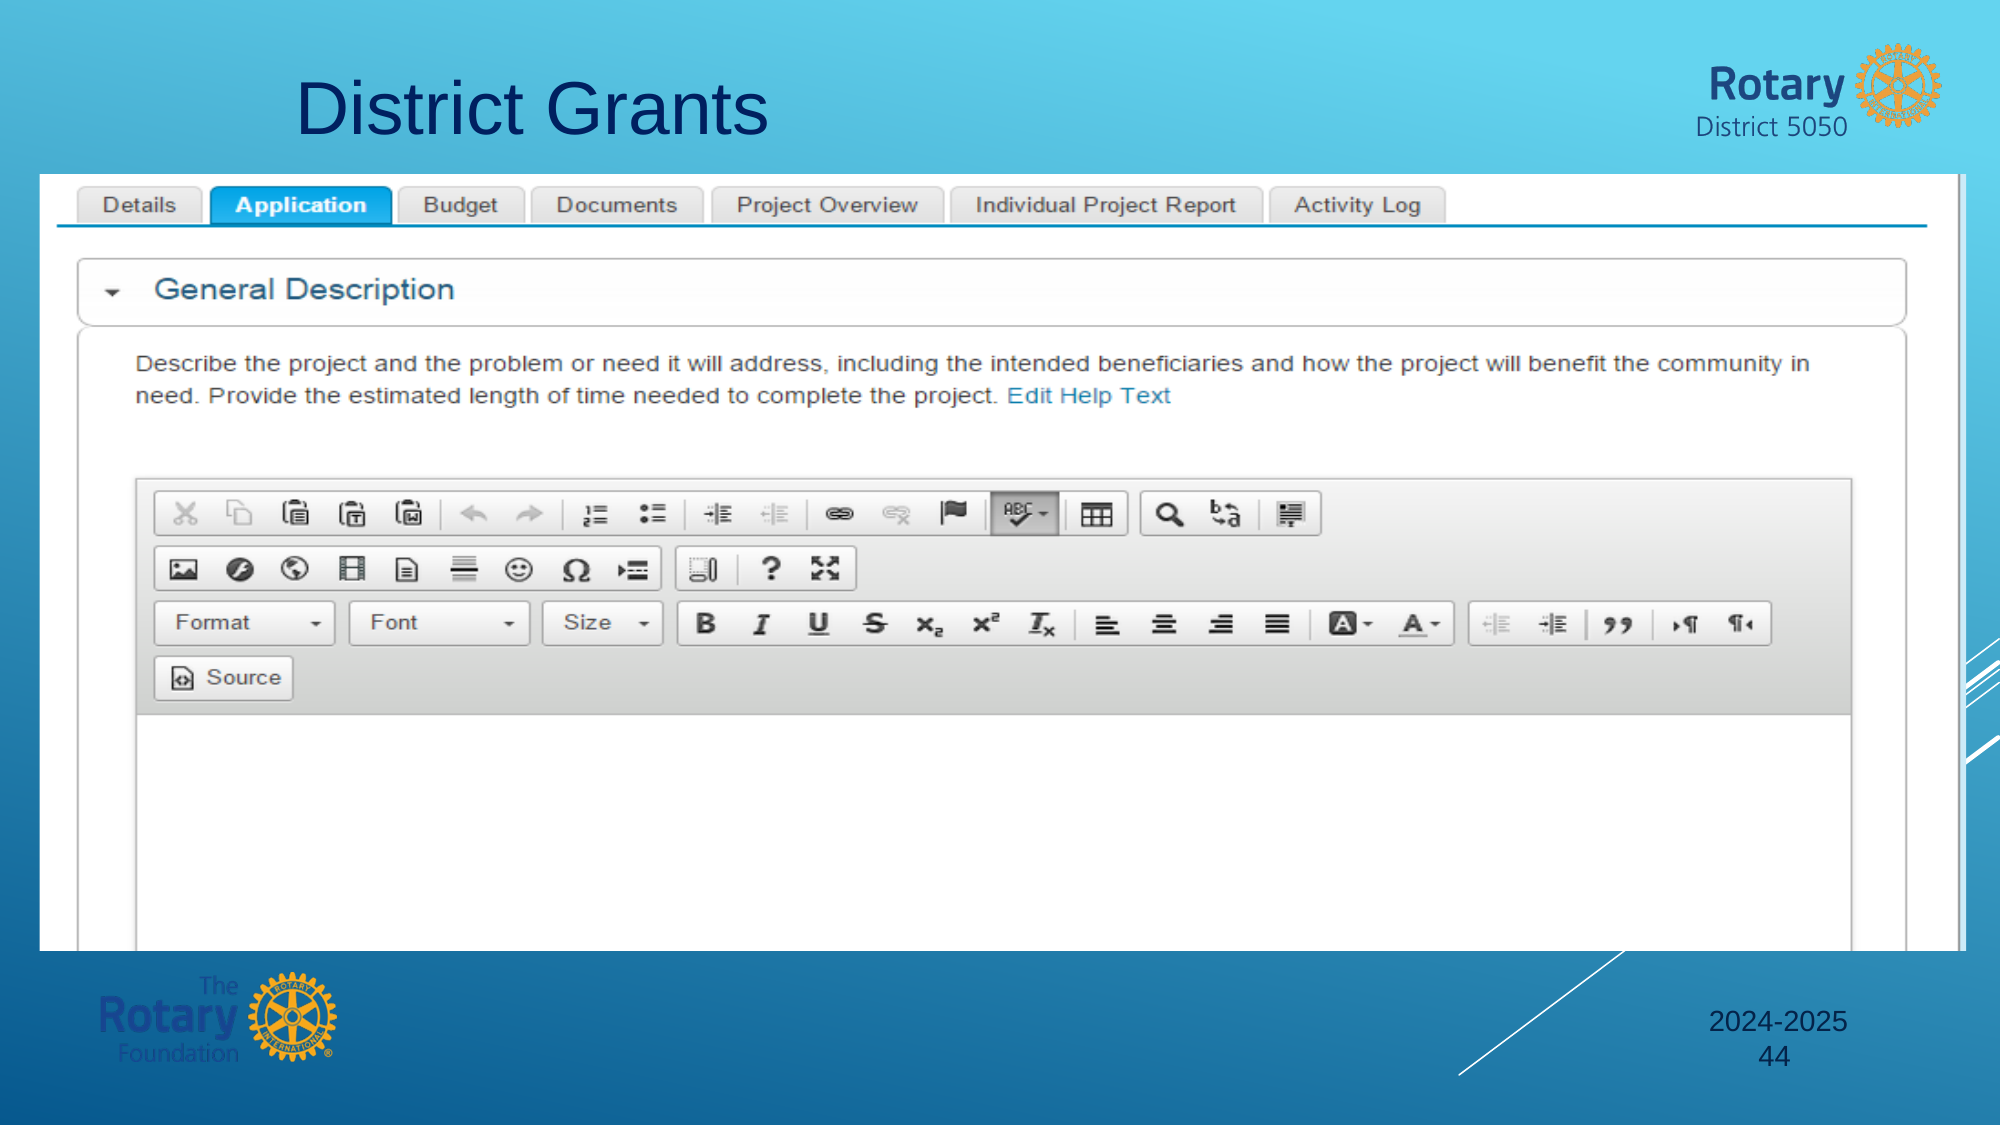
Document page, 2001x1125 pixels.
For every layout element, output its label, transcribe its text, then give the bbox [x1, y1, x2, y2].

text_box District Grants [280, 69, 1719, 173]
picture [1683, 35, 1952, 144]
text_box [324, 952, 1675, 1029]
picture [39, 173, 1967, 952]
picture [100, 972, 337, 1062]
